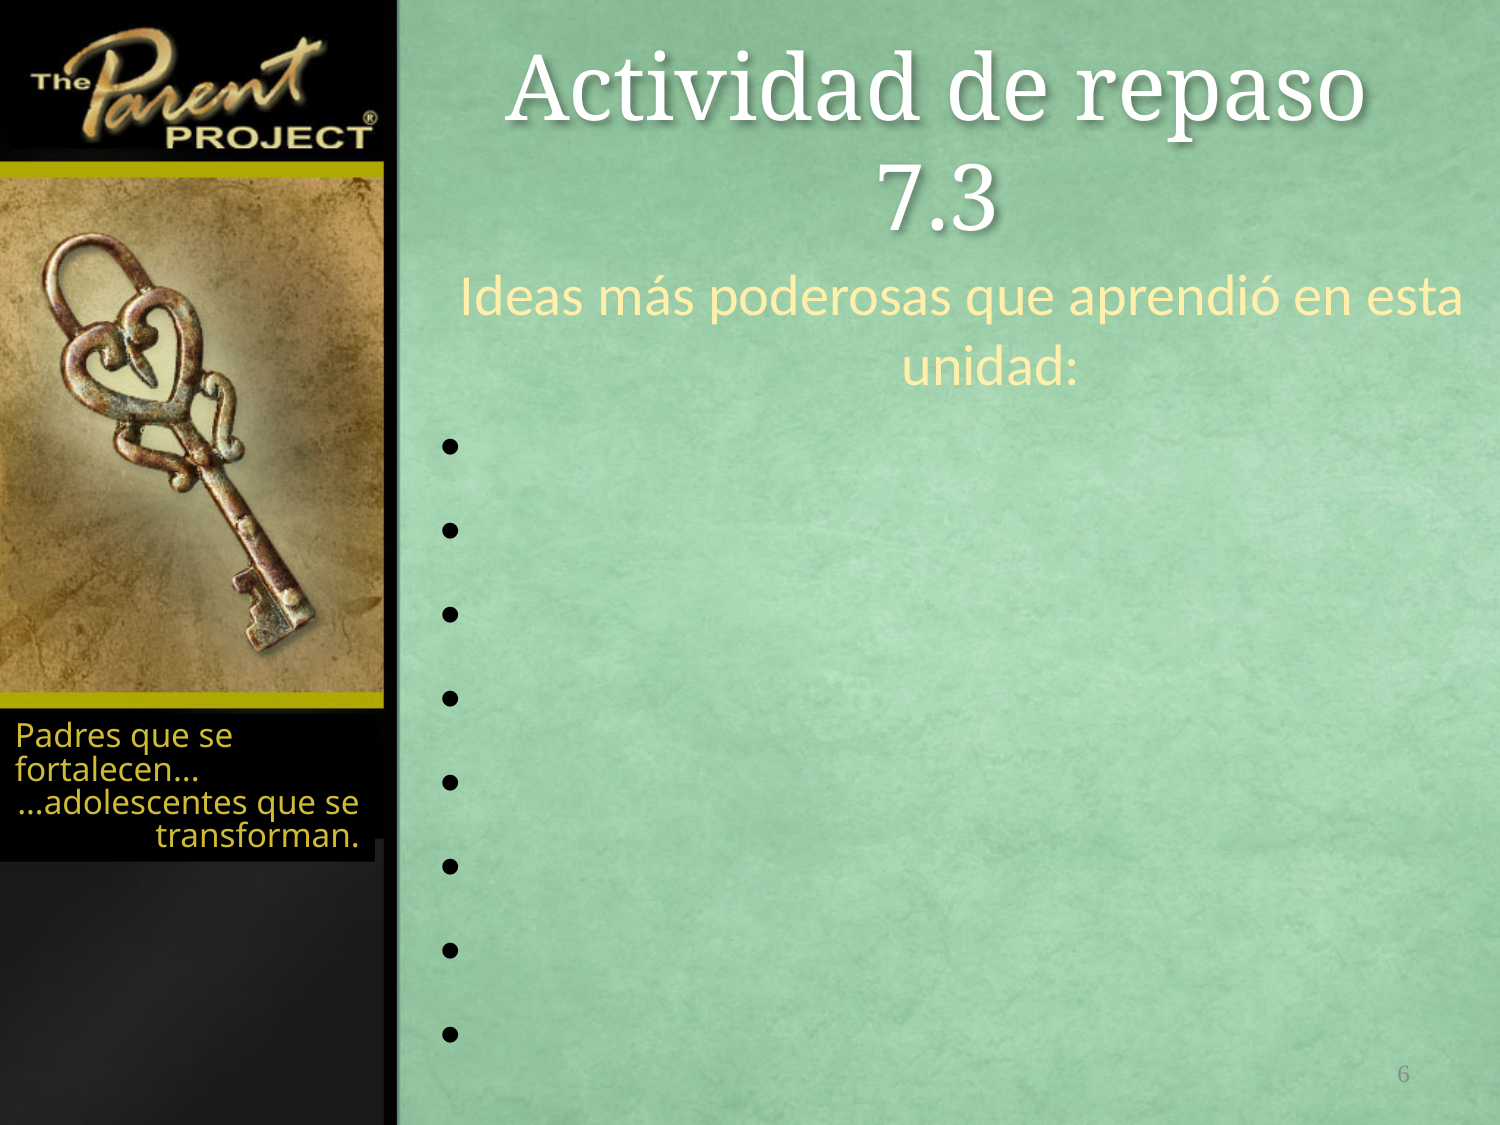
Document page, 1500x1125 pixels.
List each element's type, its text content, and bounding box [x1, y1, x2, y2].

picture [0, 0, 1500, 1125]
slide_number 6 [1074, 1042, 1425, 1103]
list Ideas más poderosas que aprendió en esta unidad: [425, 249, 1500, 1125]
title Actividad de repaso 7.3 [450, 45, 1425, 233]
text_box Padres que se fortalecen... …adolescentes que se transforman. [0, 713, 375, 862]
